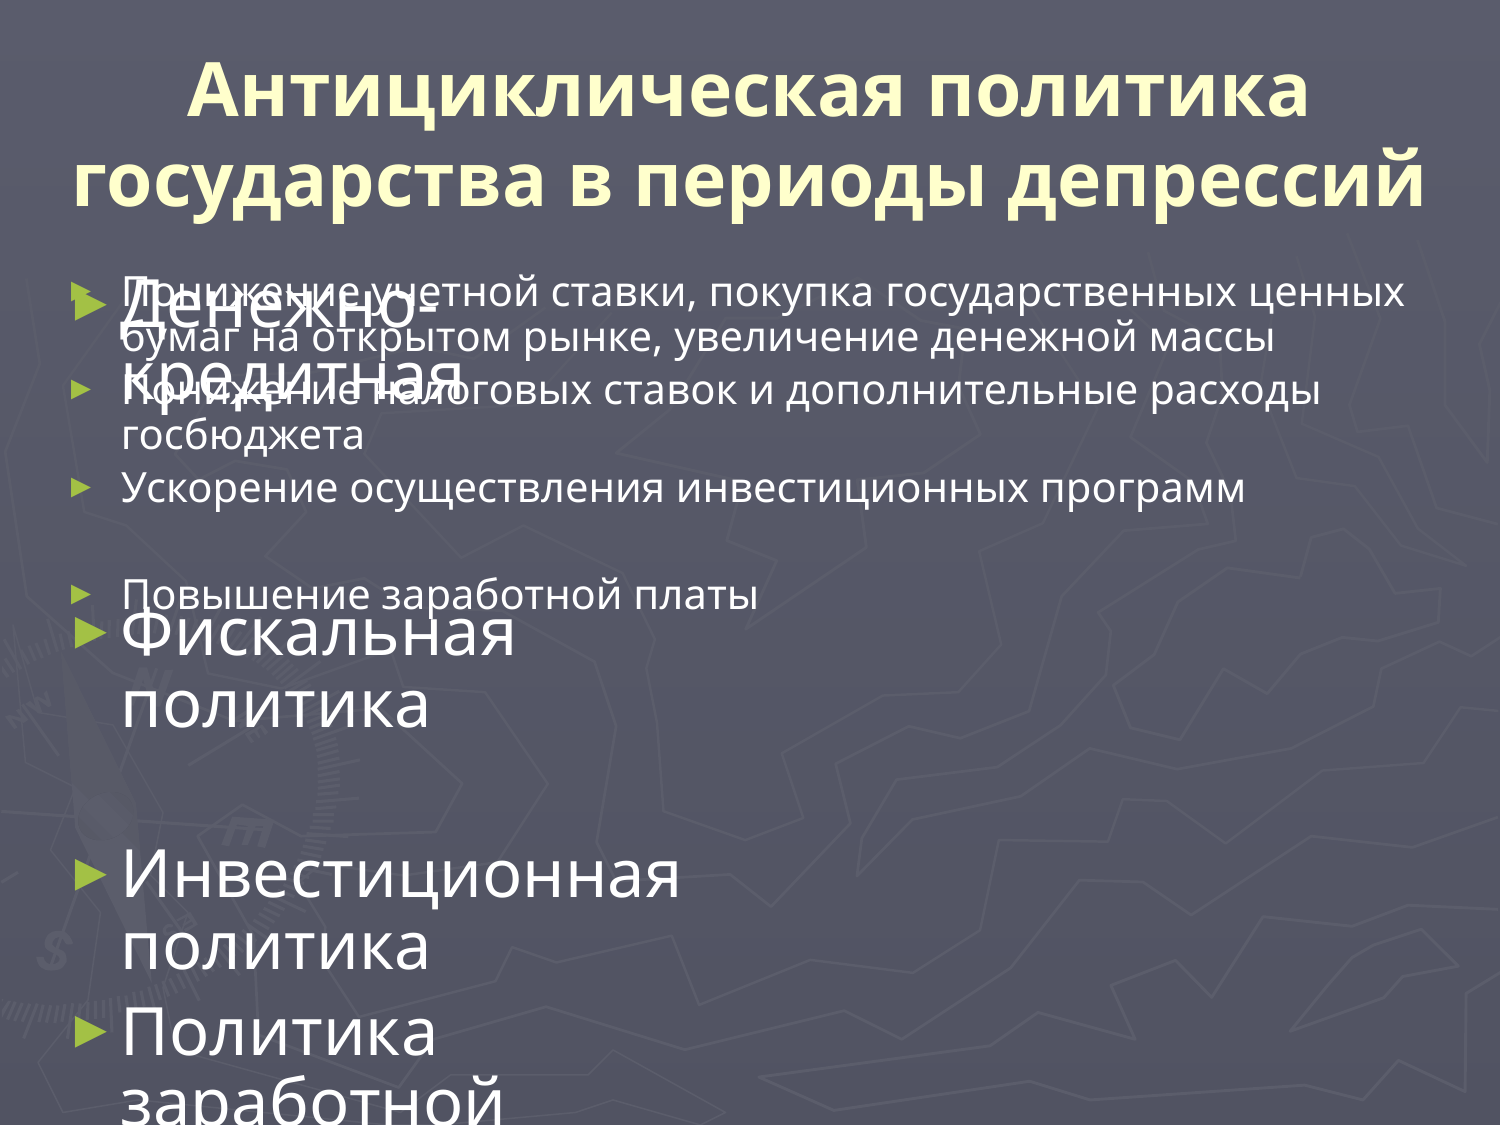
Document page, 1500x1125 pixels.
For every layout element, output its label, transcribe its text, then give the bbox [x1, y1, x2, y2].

title Антициклическая политика государства в периоды депрессий [49, 37, 1451, 226]
list Понижение учетной ставки, покупка государственных ценных бумаг на открытом рынке, увеличение денежной массы Понижение налоговых ставок и дополнительные расходы госбюджета Ускорение осуществления инвестиционных программ Повышение заработной платы [49, 262, 1451, 1001]
